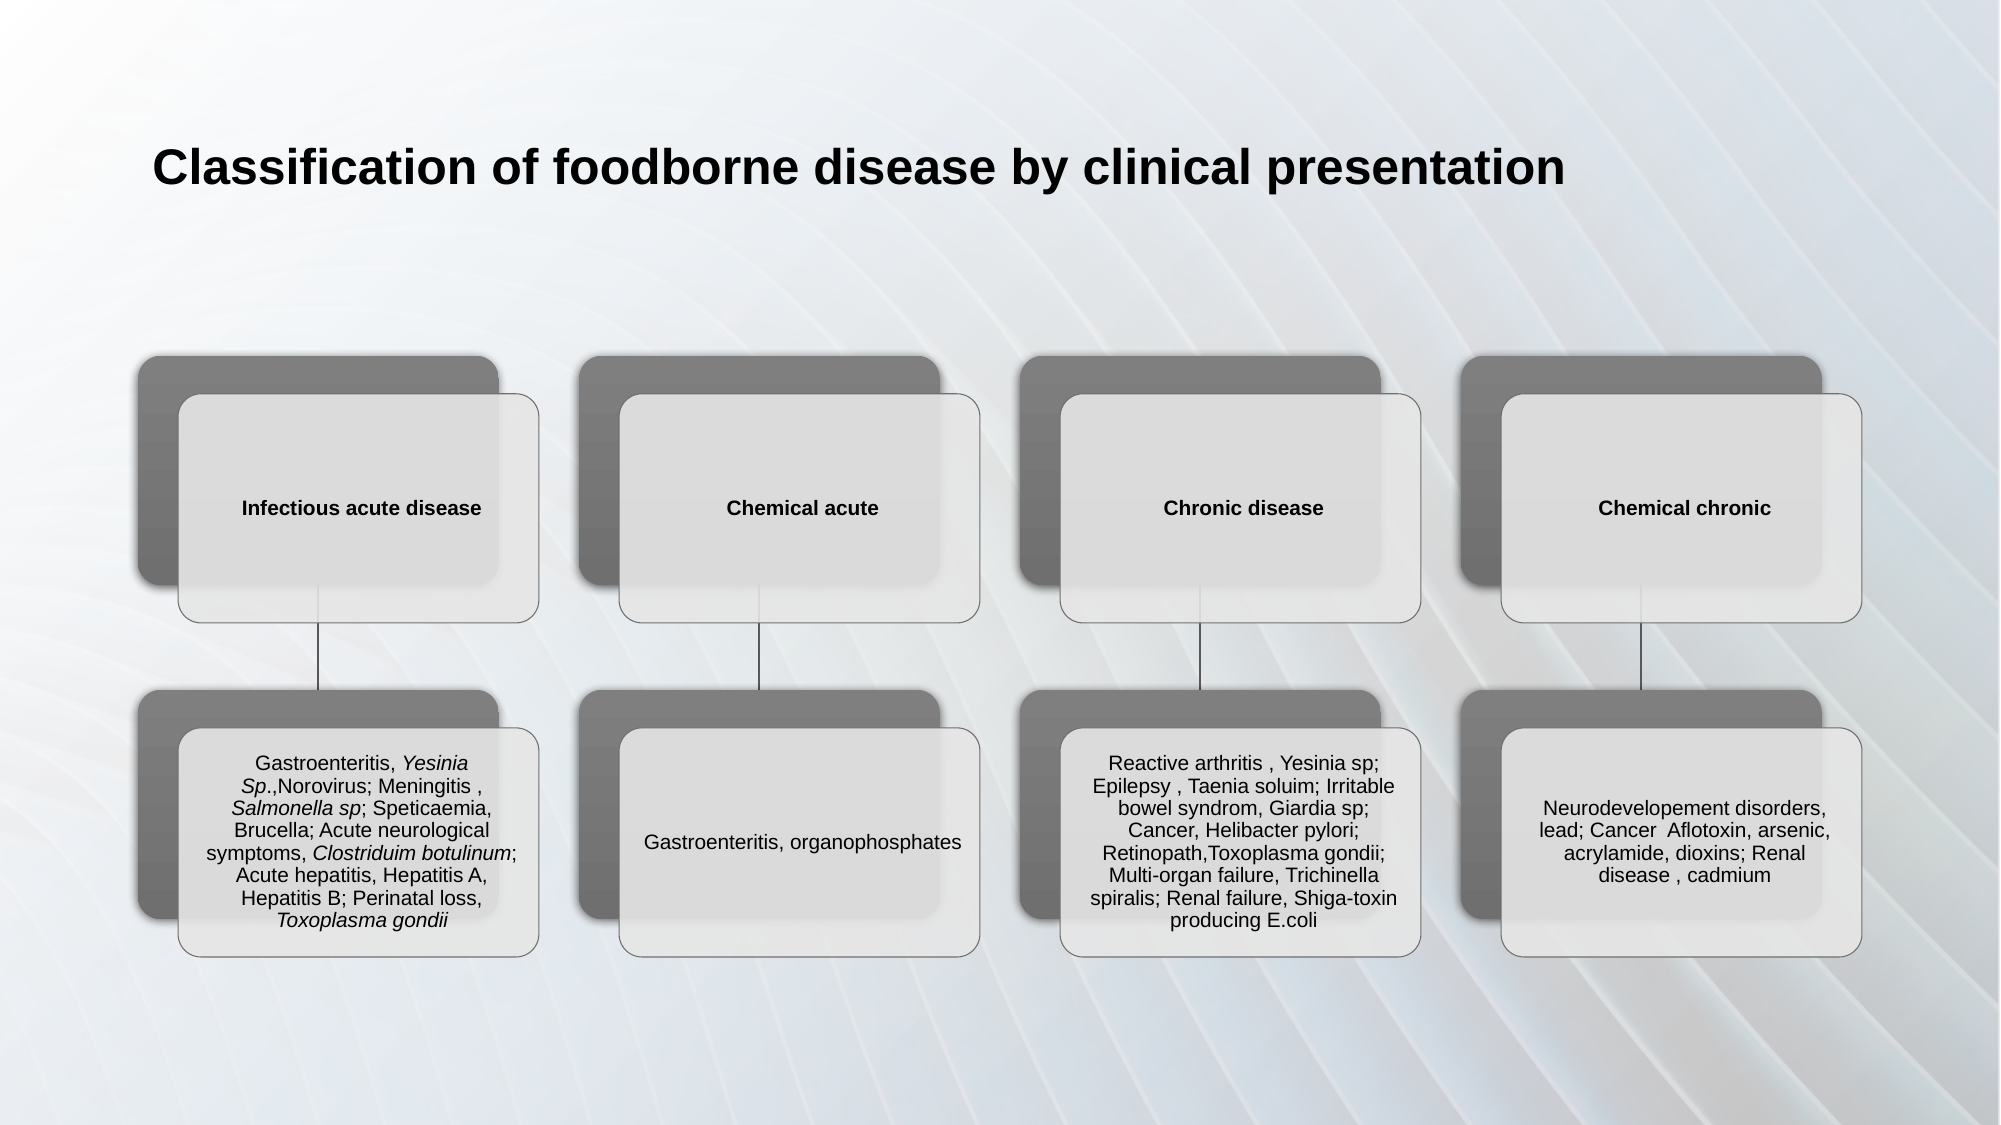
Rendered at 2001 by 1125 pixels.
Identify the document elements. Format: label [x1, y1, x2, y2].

text_box [137, 299, 1863, 1014]
picture [0, 0, 1999, 1125]
